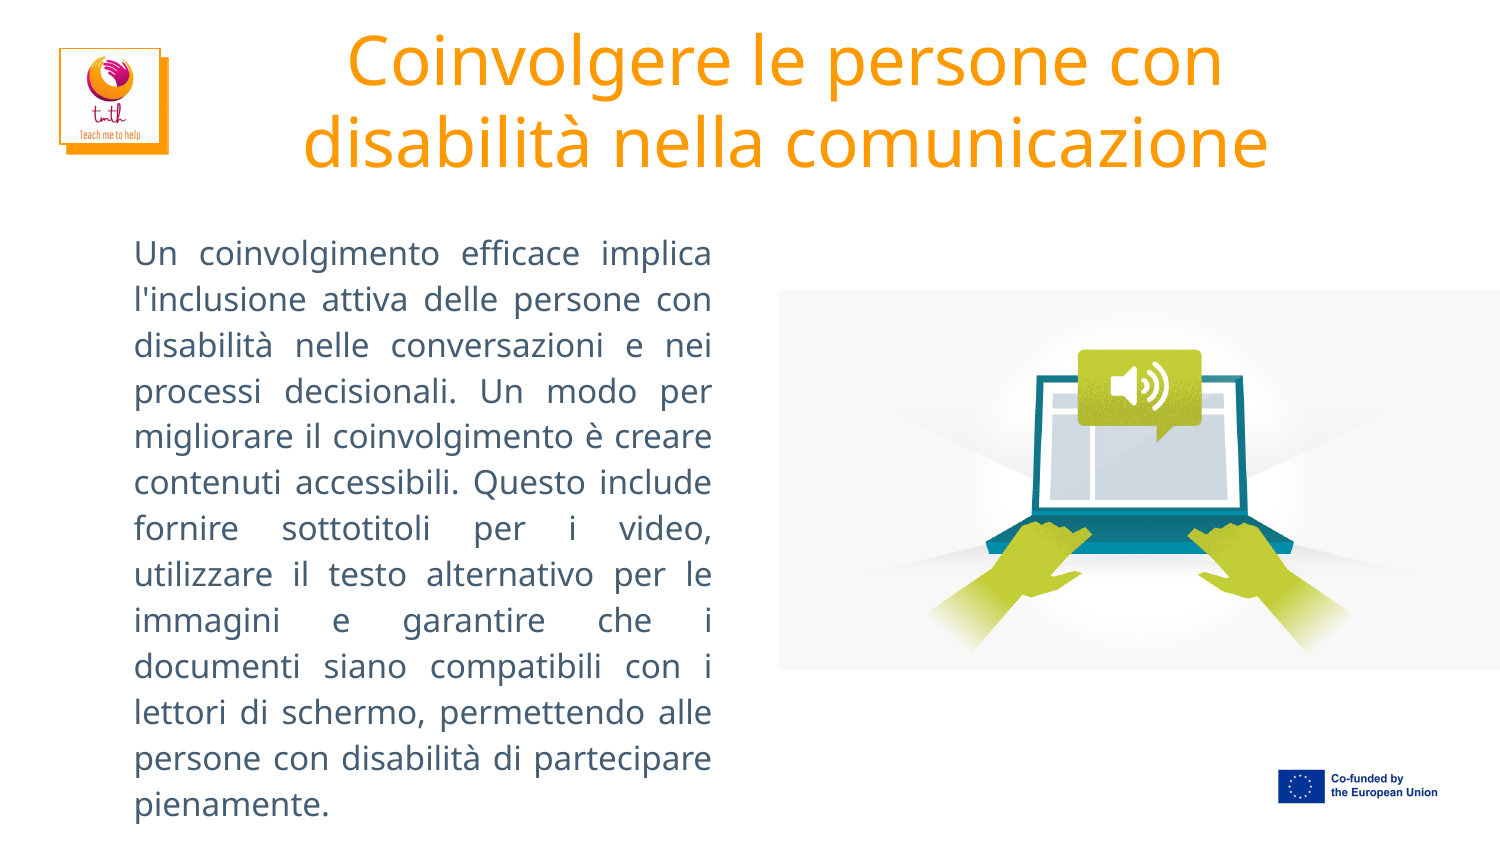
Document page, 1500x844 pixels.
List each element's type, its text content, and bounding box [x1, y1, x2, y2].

picture [1278, 767, 1440, 806]
picture [61, 49, 159, 143]
picture [778, 290, 1500, 670]
list Un coinvolgimento efficace implica l'inclusione attiva delle persone con disabilità nelle conversazioni e nei processi decisionali. Un modo per migliorare il coinvolgimento è creare contenuti accessibili. Questo include fornire sottotitoli per i video, utilizzare il testo alternativo per le immagini e garantire che i documenti siano compatibili con i lettori di schermo, permettendo alle persone con disabilità di partecipare pienamente. [118, 210, 730, 750]
title Coinvolgere le persone con disabilità nella comunicazione [191, 51, 1382, 146]
